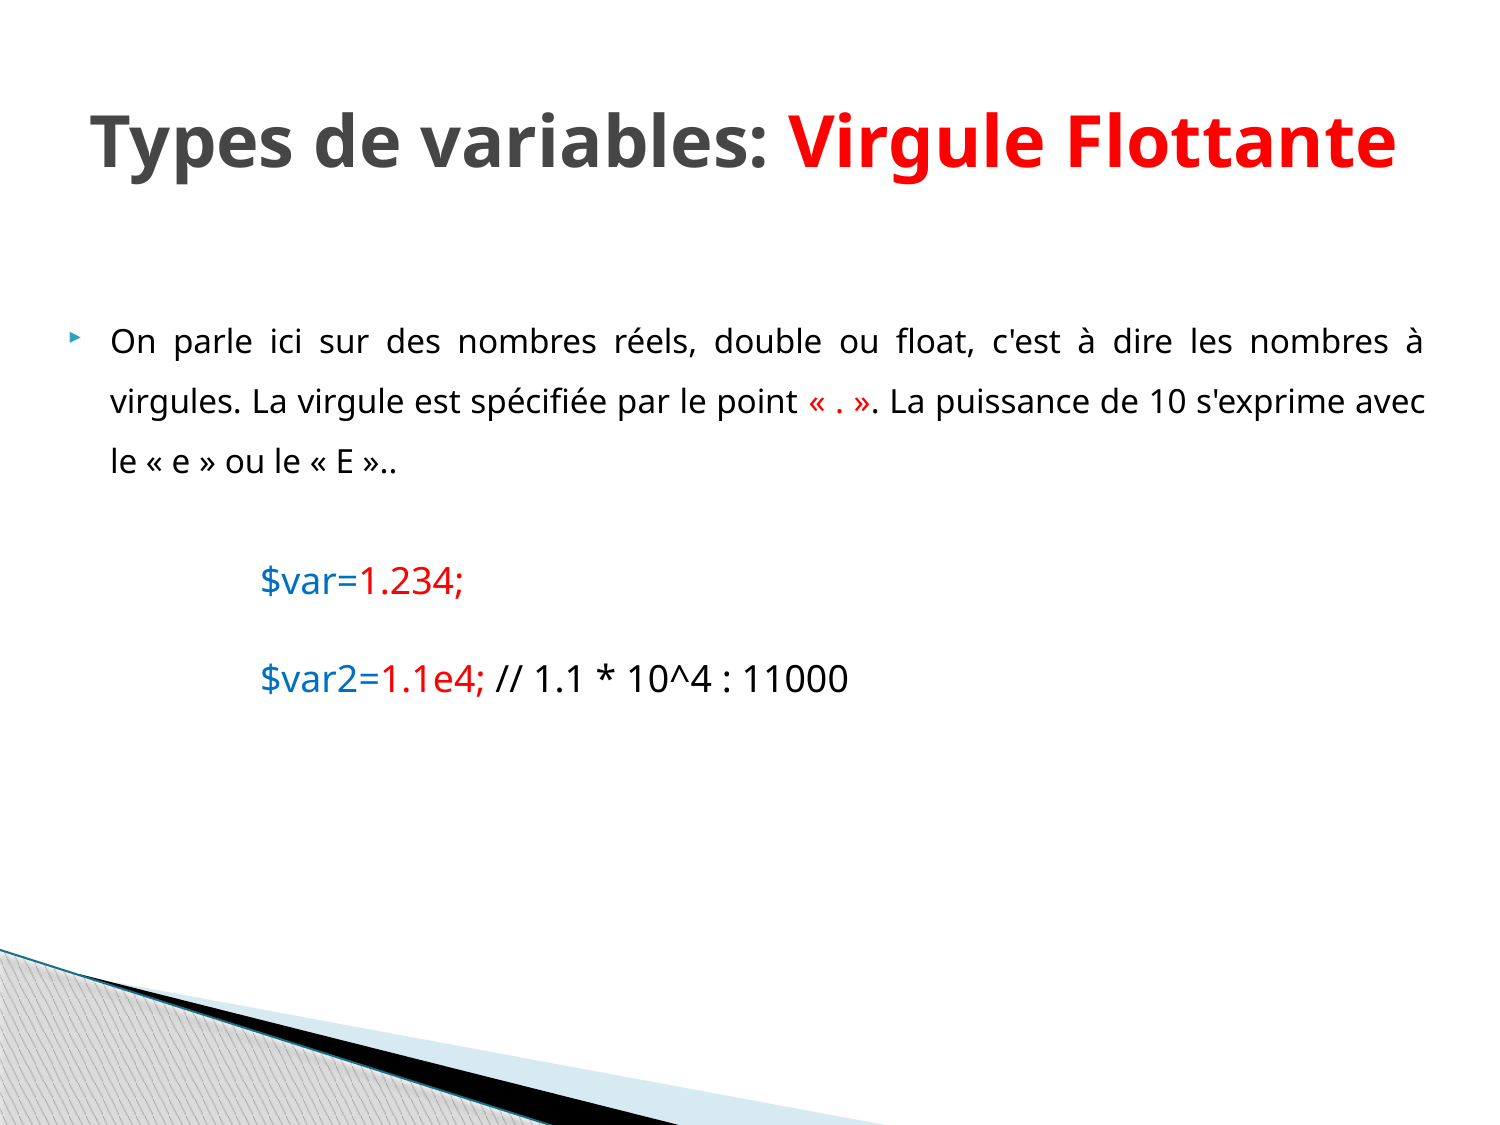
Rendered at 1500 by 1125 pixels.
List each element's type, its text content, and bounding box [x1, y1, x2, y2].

list On parle ici sur des nombres réels, double ou float, c'est à dire les nombres à virgules. La virgule est spécifiée par le point « . ». La puissance de 10 s'exprime avec le « e » ou le « E ».. $var=1.234; $var2=1.1e4; // 1.1 * 10^4 : 11000 [35, 292, 1442, 821]
title Types de variables: Virgule Flottante [75, 45, 1425, 233]
